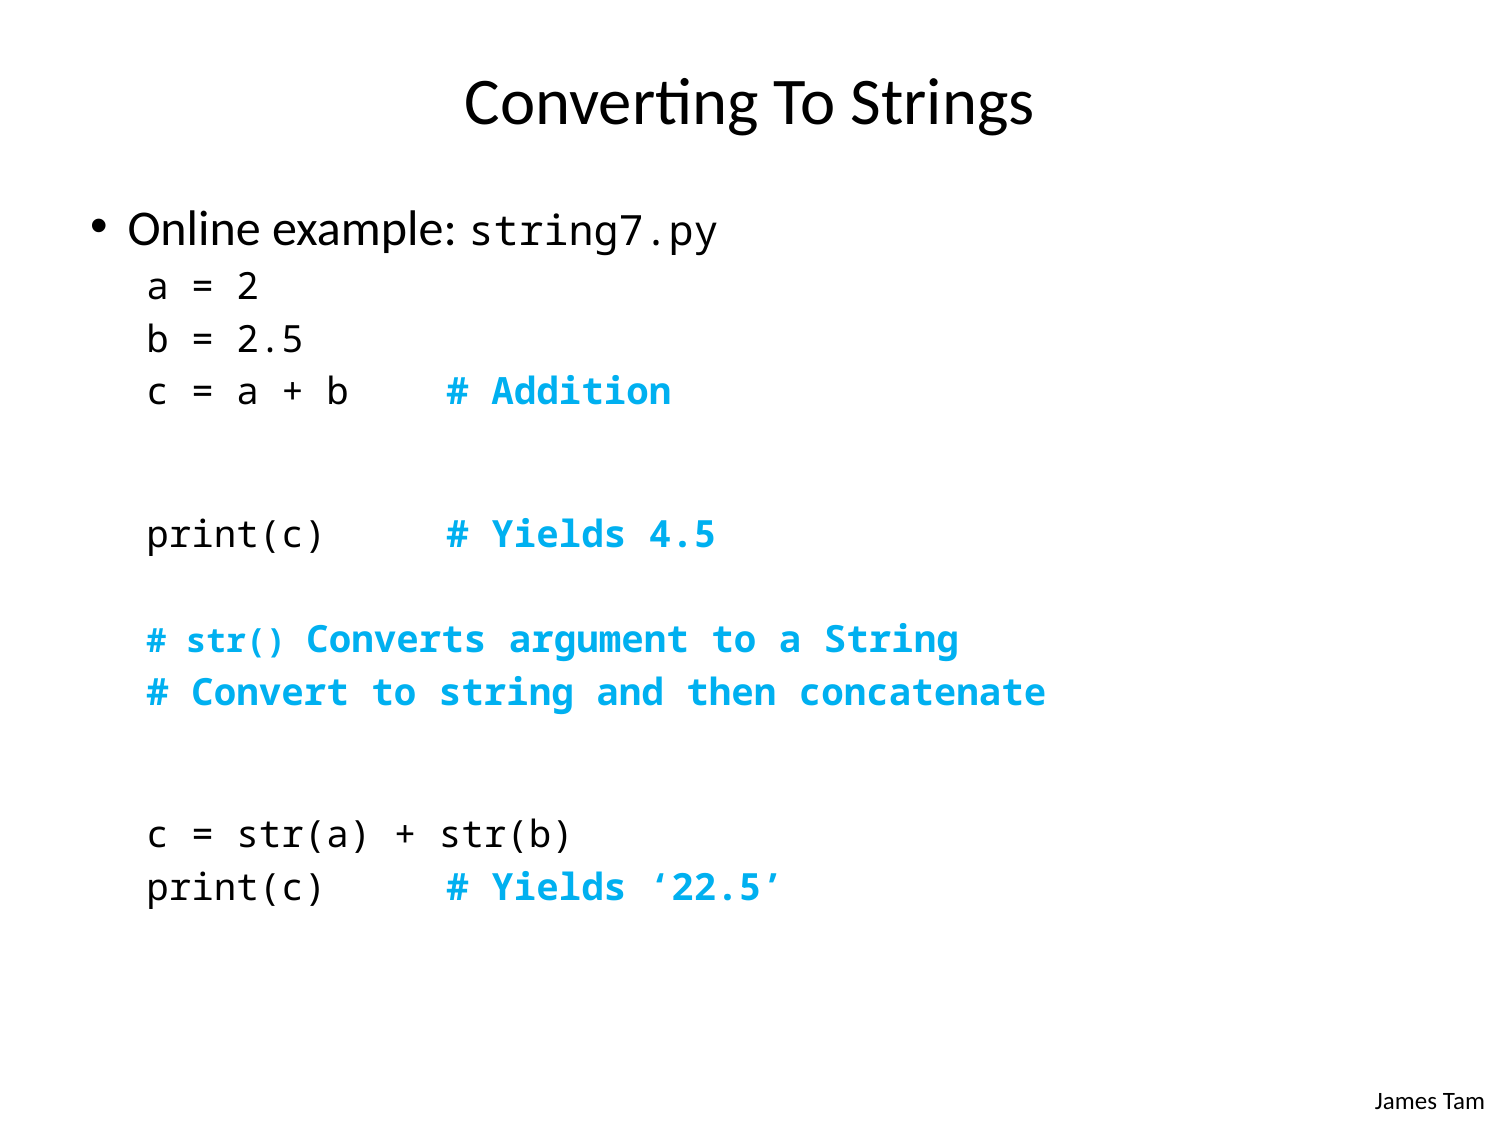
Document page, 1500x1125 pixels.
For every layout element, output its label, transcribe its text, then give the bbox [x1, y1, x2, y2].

list Online example: string7.py a = 2 b = 2.5 c = a + b # Addition print(c) # Yields 4.5 # str() Converts argument to a String # Convert to string and then concatenate c = str(a) + str(b) print(c) # Yields ‘22.5’ [75, 187, 1425, 1075]
title Converting To Strings [75, 45, 1425, 150]
